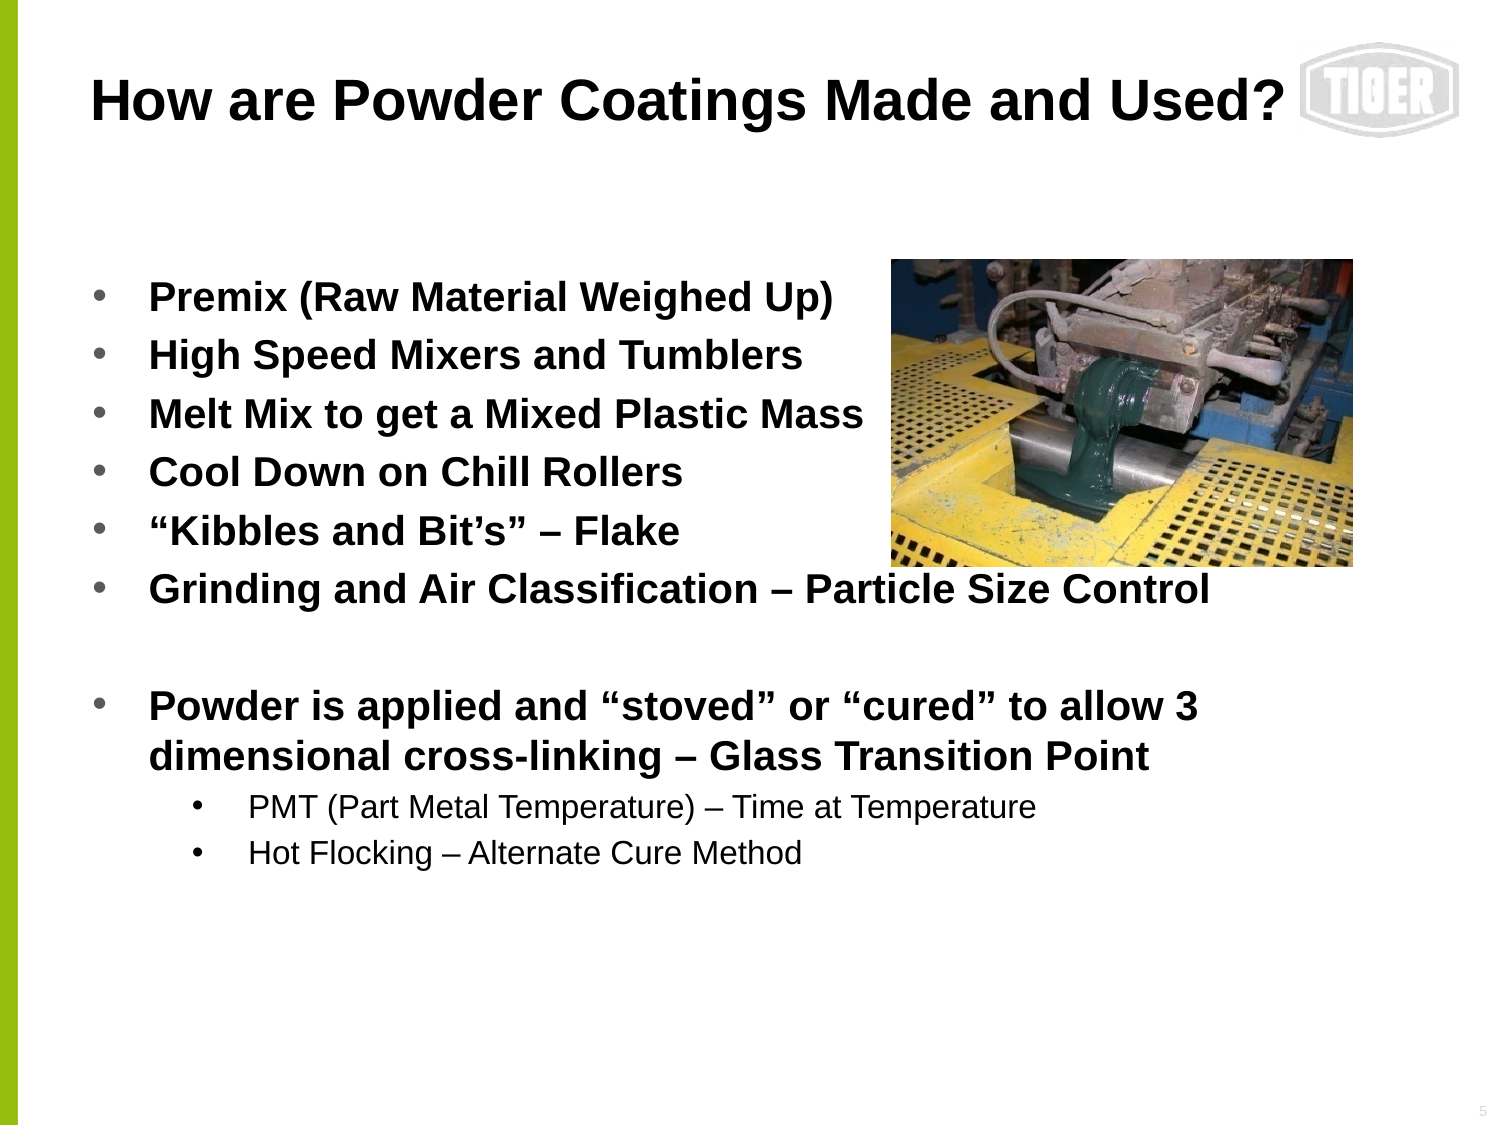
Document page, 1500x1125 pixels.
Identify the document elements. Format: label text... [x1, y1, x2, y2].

picture [891, 258, 1353, 567]
title How are Powder Coatings Made and Used? [75, 45, 1425, 149]
picture [1300, 42, 1459, 138]
list Premix (Raw Material Weighed Up) High Speed Mixers and Tumblers Melt Mix to get a Mixed Plastic Mass Cool Down on Chill Rollers “Kibbles and Bit’s” – Flake Grinding and Air Classification – Particle Size Control Powder is applied and “stoved” or “cured” to allow 3 dimensional cross-linking – Glass Transition Point PMT (Part Metal Temperature) – Time at Temperature Hot Flocking – Alternate Cure Method [75, 262, 1425, 1005]
